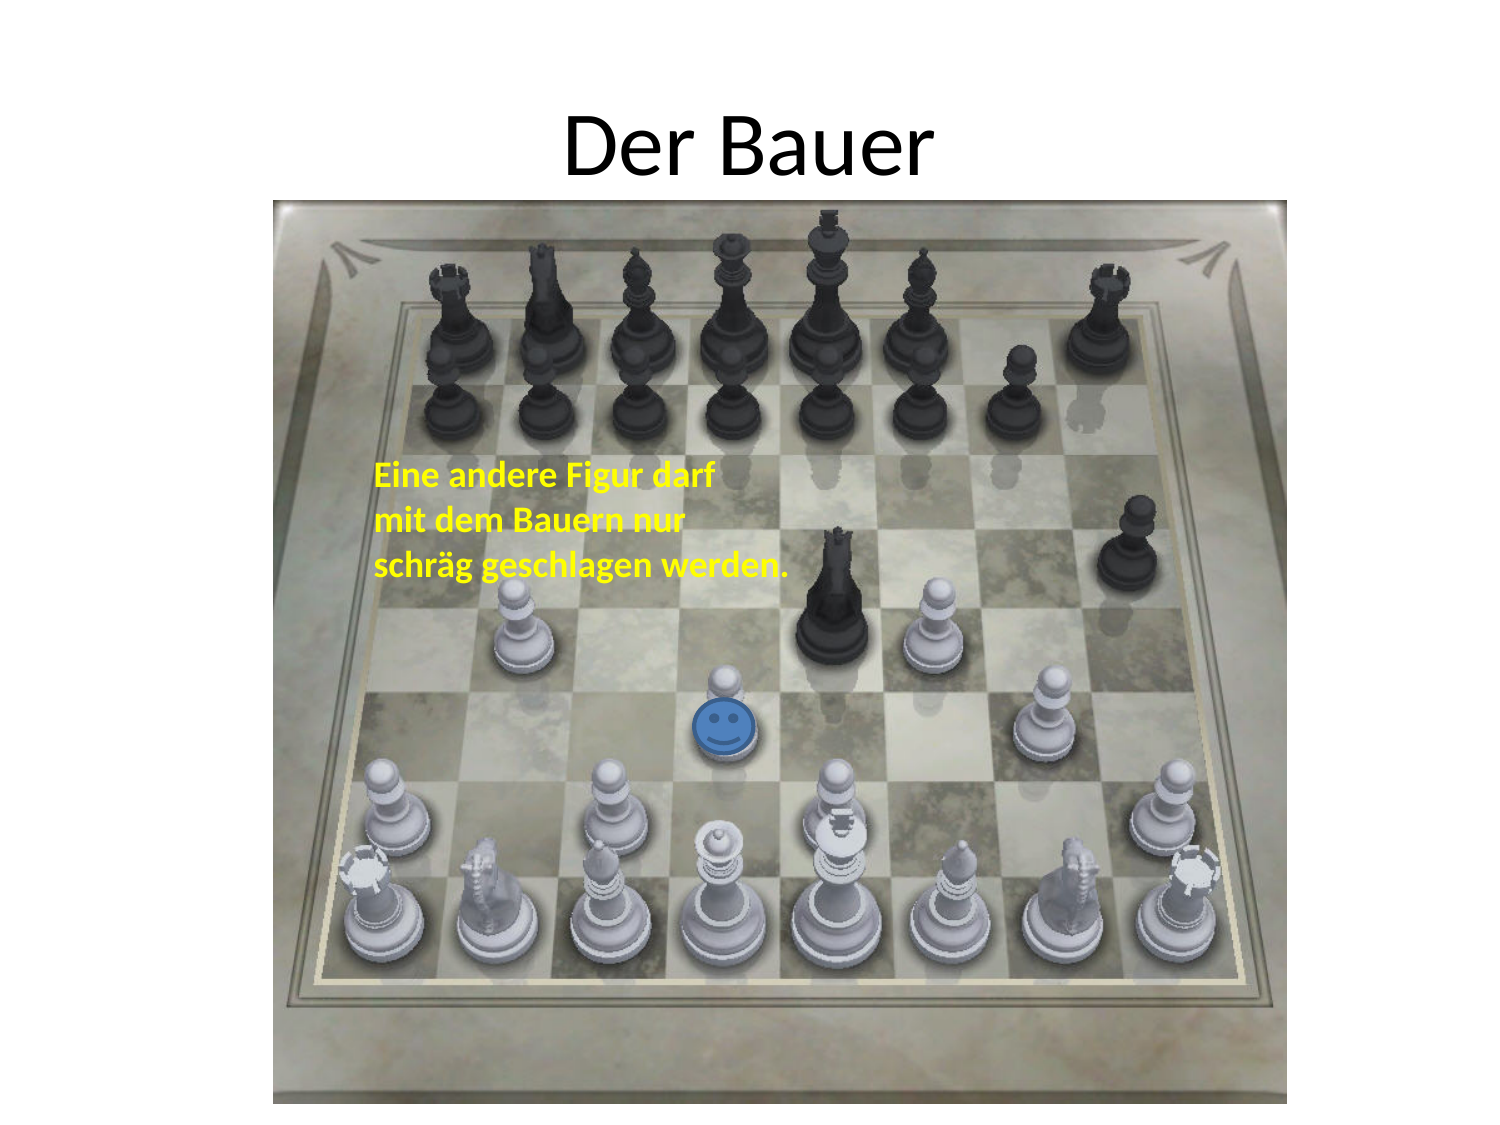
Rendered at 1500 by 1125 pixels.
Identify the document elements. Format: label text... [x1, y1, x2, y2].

title Der Bauer [75, 45, 1425, 233]
picture [273, 200, 1287, 1105]
